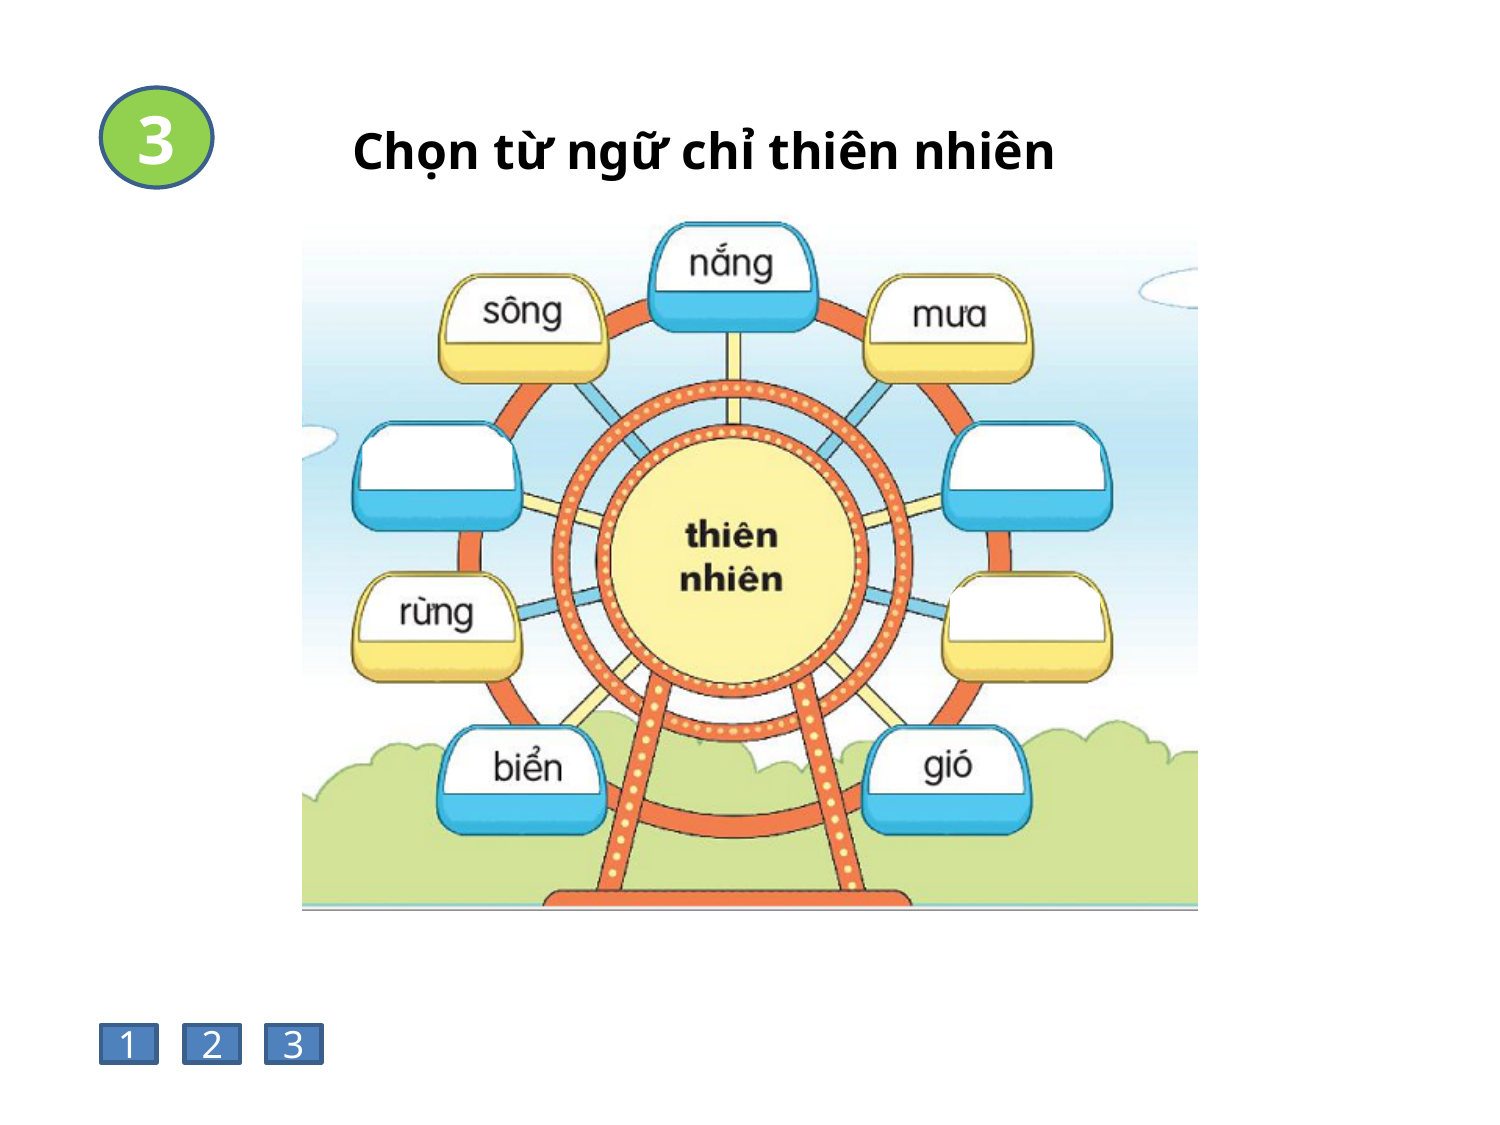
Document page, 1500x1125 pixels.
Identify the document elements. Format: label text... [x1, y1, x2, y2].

text_box Chọn từ ngữ chỉ thiên nhiên [337, 112, 1198, 188]
text_box 1 [99, 1023, 159, 1065]
picture [302, 214, 1198, 911]
text_box 2 [182, 1023, 242, 1065]
text_box 3 [98, 85, 215, 190]
text_box 3 [264, 1023, 324, 1065]
